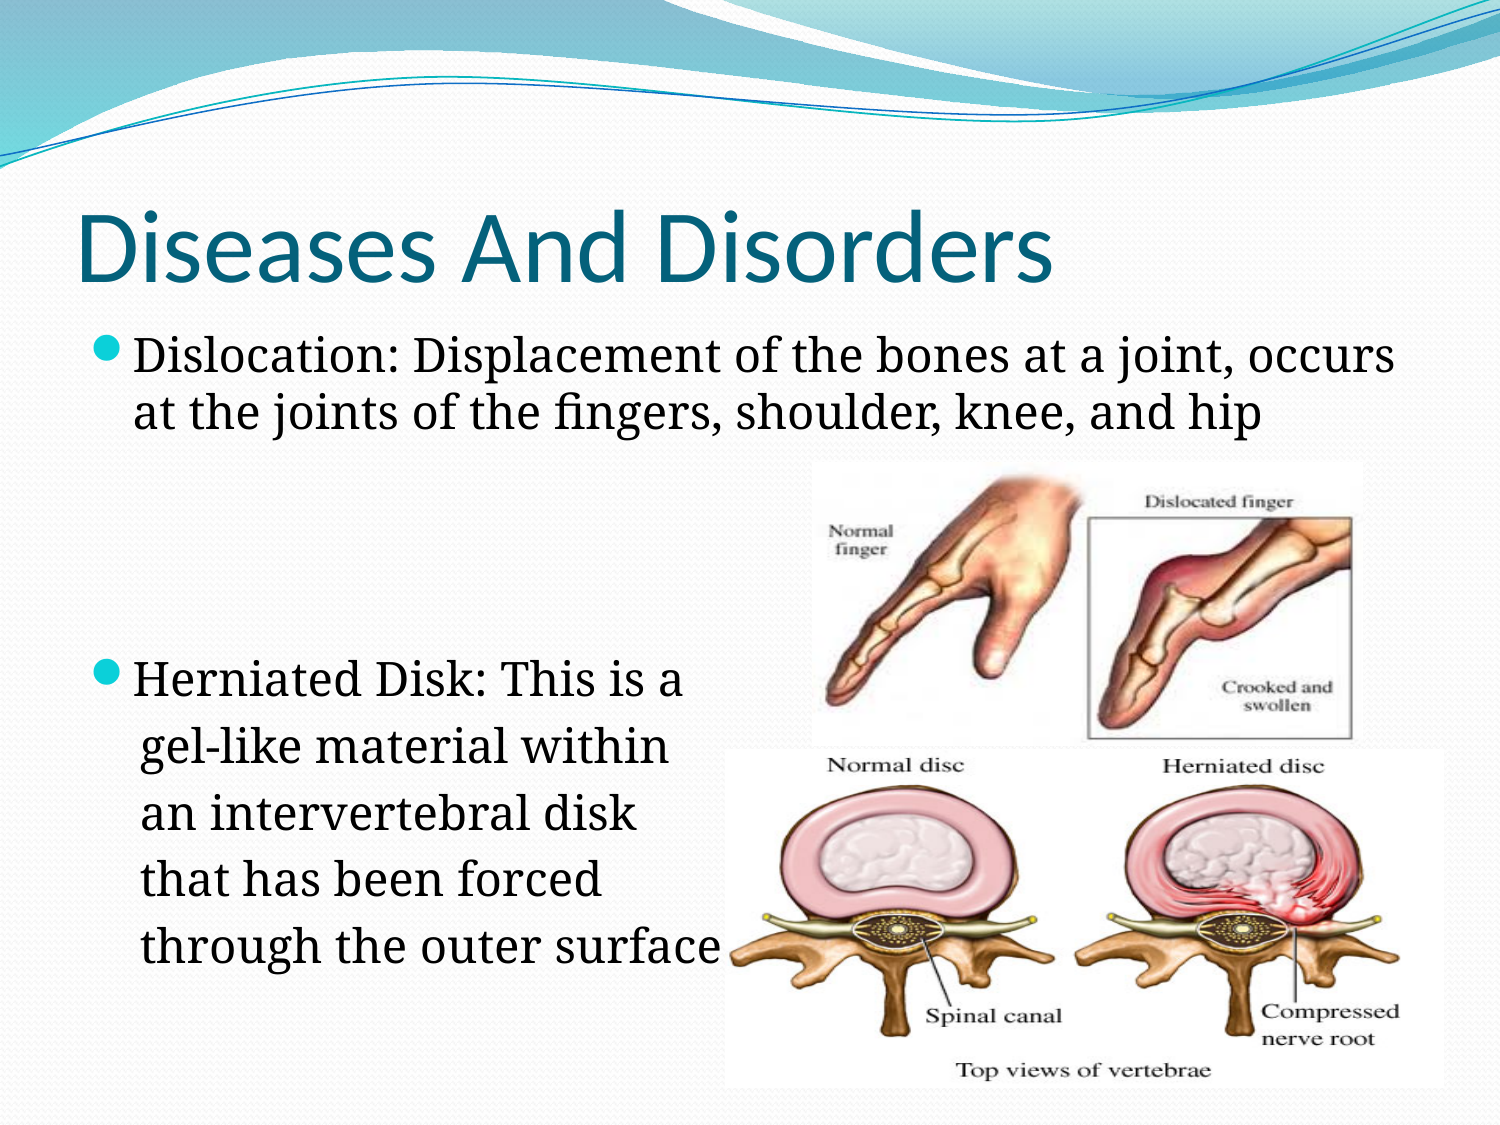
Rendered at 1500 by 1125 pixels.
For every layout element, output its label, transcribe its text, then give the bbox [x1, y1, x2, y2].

list Dislocation: Displacement of the bones at a joint, occurs at the joints of the fingers, shoulder, knee, and hip Herniated Disk: This is a gel-like material within an intervertebral disk that has been forced through the outer surface [75, 317, 1425, 1038]
title Diseases And Disorders [75, 115, 1425, 303]
picture [724, 749, 1444, 1088]
picture [812, 462, 1363, 746]
